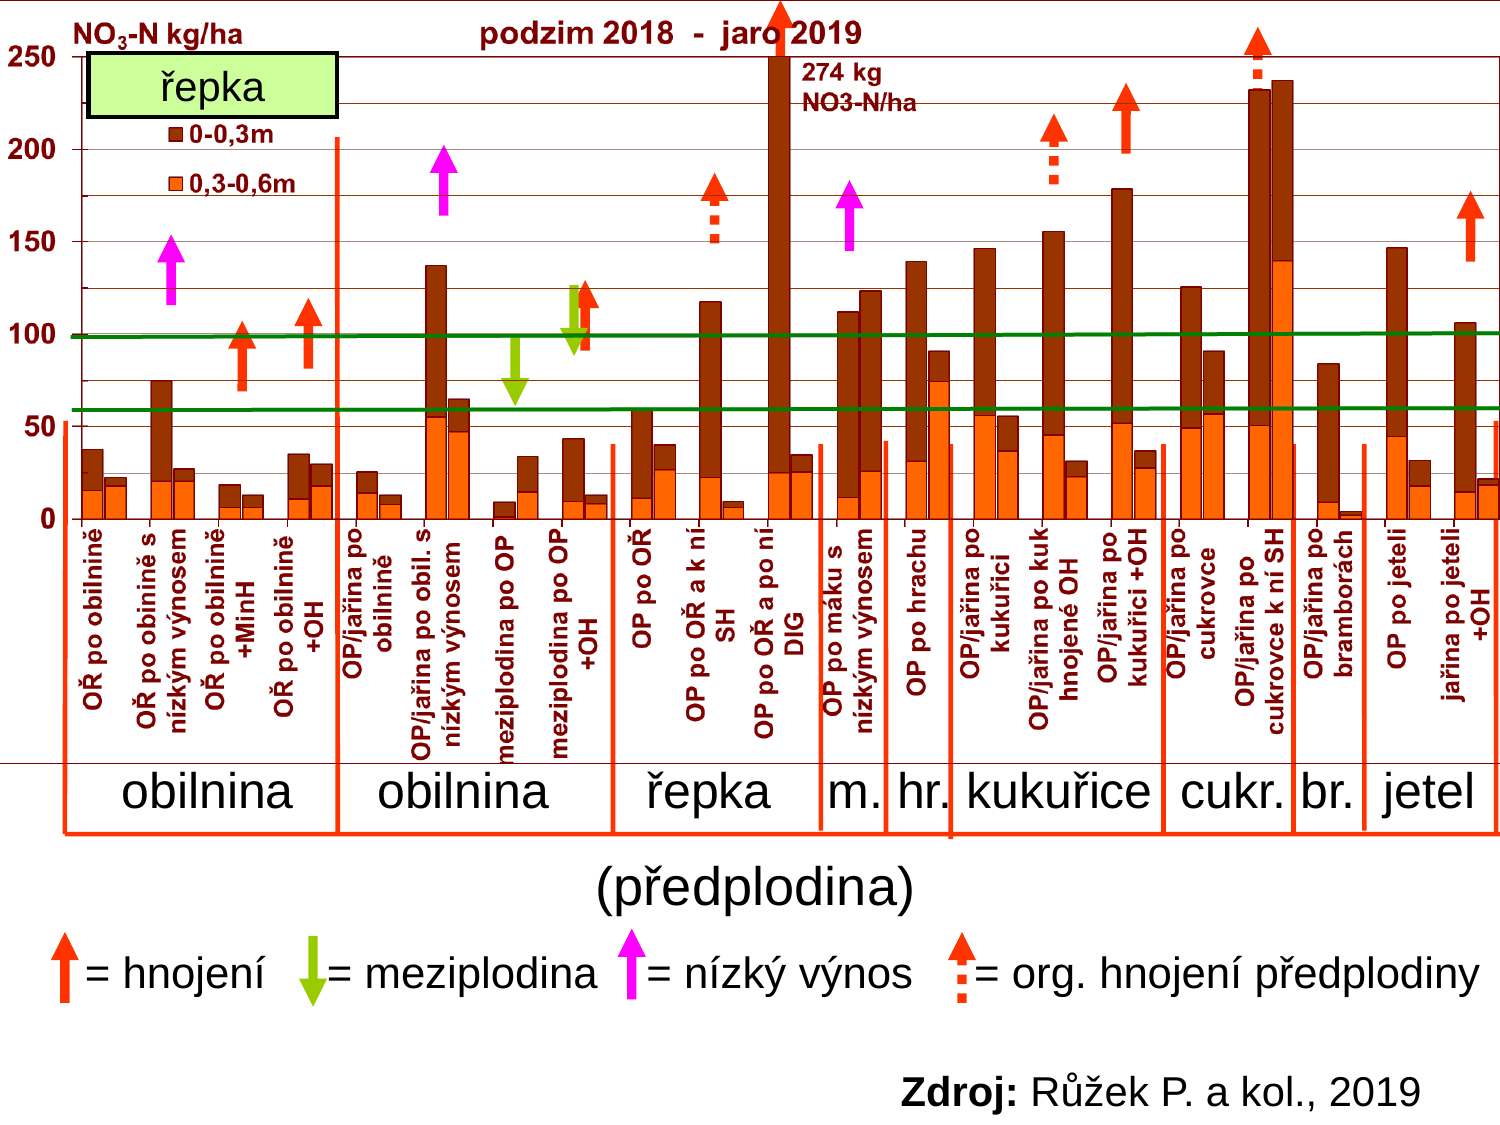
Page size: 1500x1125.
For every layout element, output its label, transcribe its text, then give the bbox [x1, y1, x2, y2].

text_box obilnina obilnina řepka m. hr. kukuřice cukr. br. jetel (předplodina) = hnojení = meziplodina = nízký výnos = org. hnojení předplodiny [0, 772, 1500, 964]
text_box [955, 932, 969, 946]
text_box Zdroj: Růžek P. a kol., 2019 [885, 1057, 1500, 1122]
text_box [625, 928, 638, 1000]
text_box [306, 964, 320, 1007]
picture [0, 0, 1500, 764]
